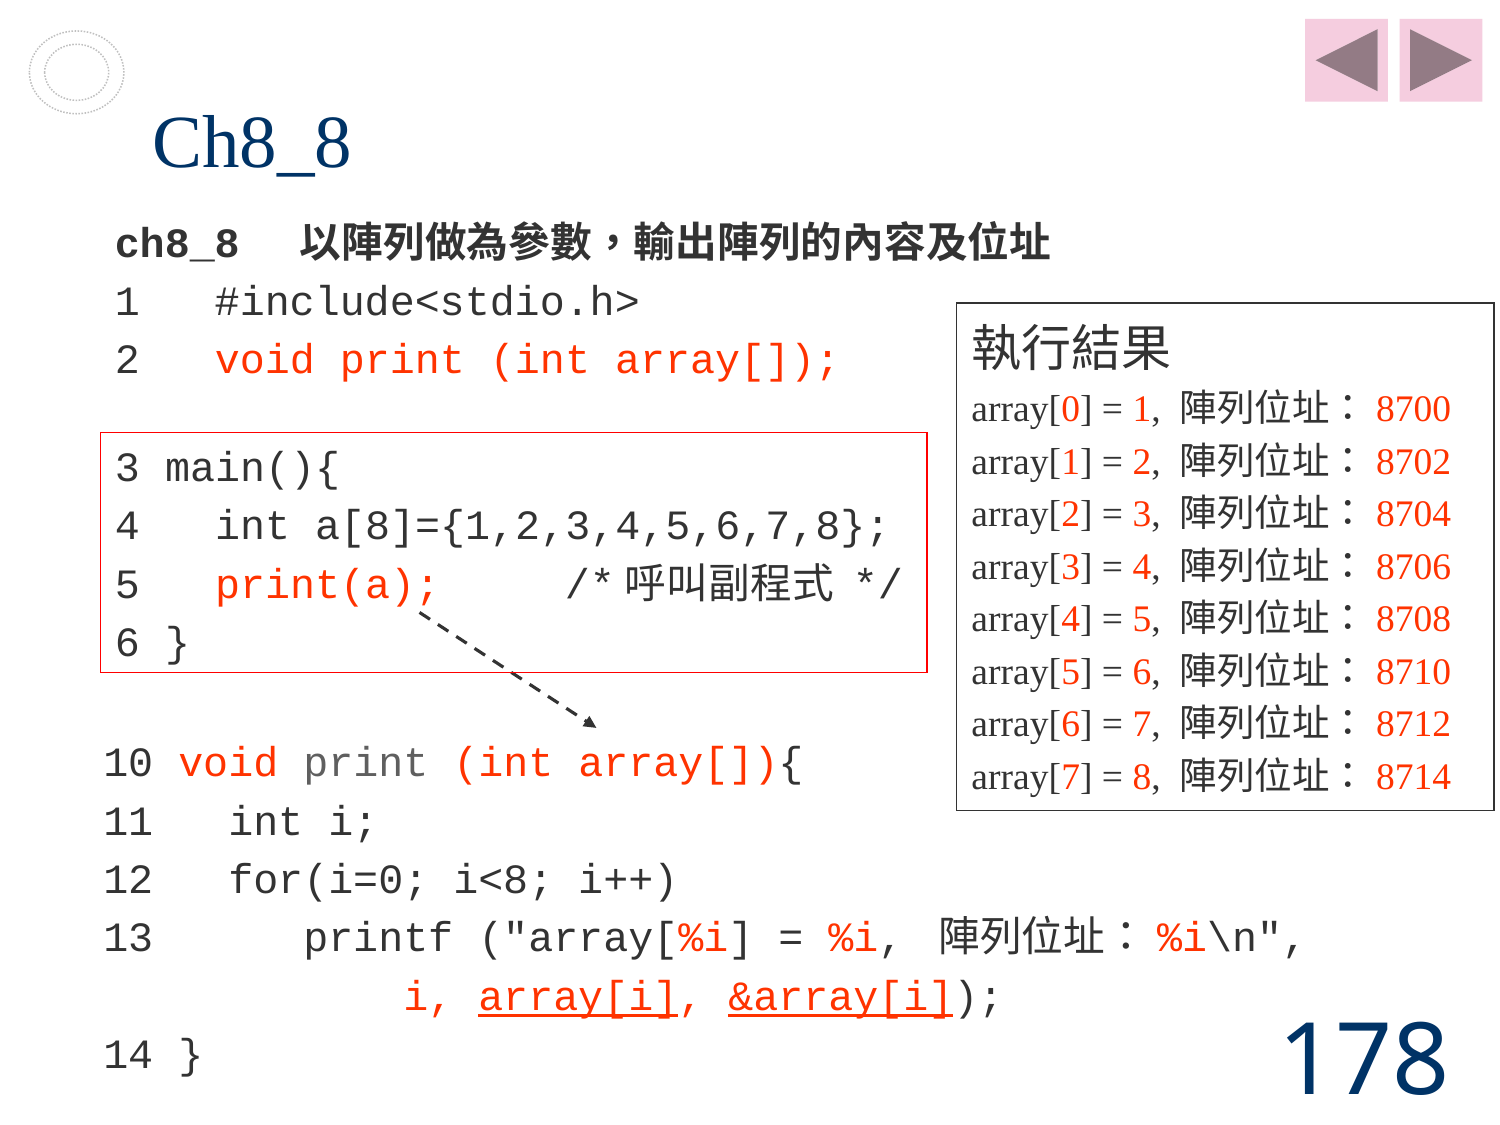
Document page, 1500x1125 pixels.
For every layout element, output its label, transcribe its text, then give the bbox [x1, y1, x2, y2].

title Ch8_8 [137, 62, 1388, 208]
text_box 執行結果 array[0] = 1, 陣列位址：8700 array[1] = 2, 陣列位址：8702 array[2] = 3, 陣列位址：8704 array[3] = 4, 陣列位址：8706 array[4] = 5, 陣列位址：8708 array[5] = 6, 陣列位址：8710 array[6] = 7, 陣列位址：8712 array[7] = 8, 陣列位址：8714 [956, 302, 1495, 811]
text_box [582, 715, 596, 727]
text_box ch8_8 以陣列做為參數，輸出陣列的內容及位址 1 #include<stdio.h> 2 void print (int array[]); [99, 208, 1400, 390]
slide_number 178 [1245, 1024, 1483, 1101]
text_box 10 void print (int array[]){ 11 int i; 12 for(i=0; i<8; i++) 13 printf ("array[%i] = %i, 陣列位址：%i\n", i, array[i], &array[i]); 14 } [88, 727, 1389, 1085]
text_box 3 main(){ 4 int a[8]={1,2,3,4,5,6,7,8}; 5 print(a); /*呼叫副程式 */ 6 } [100, 432, 928, 673]
